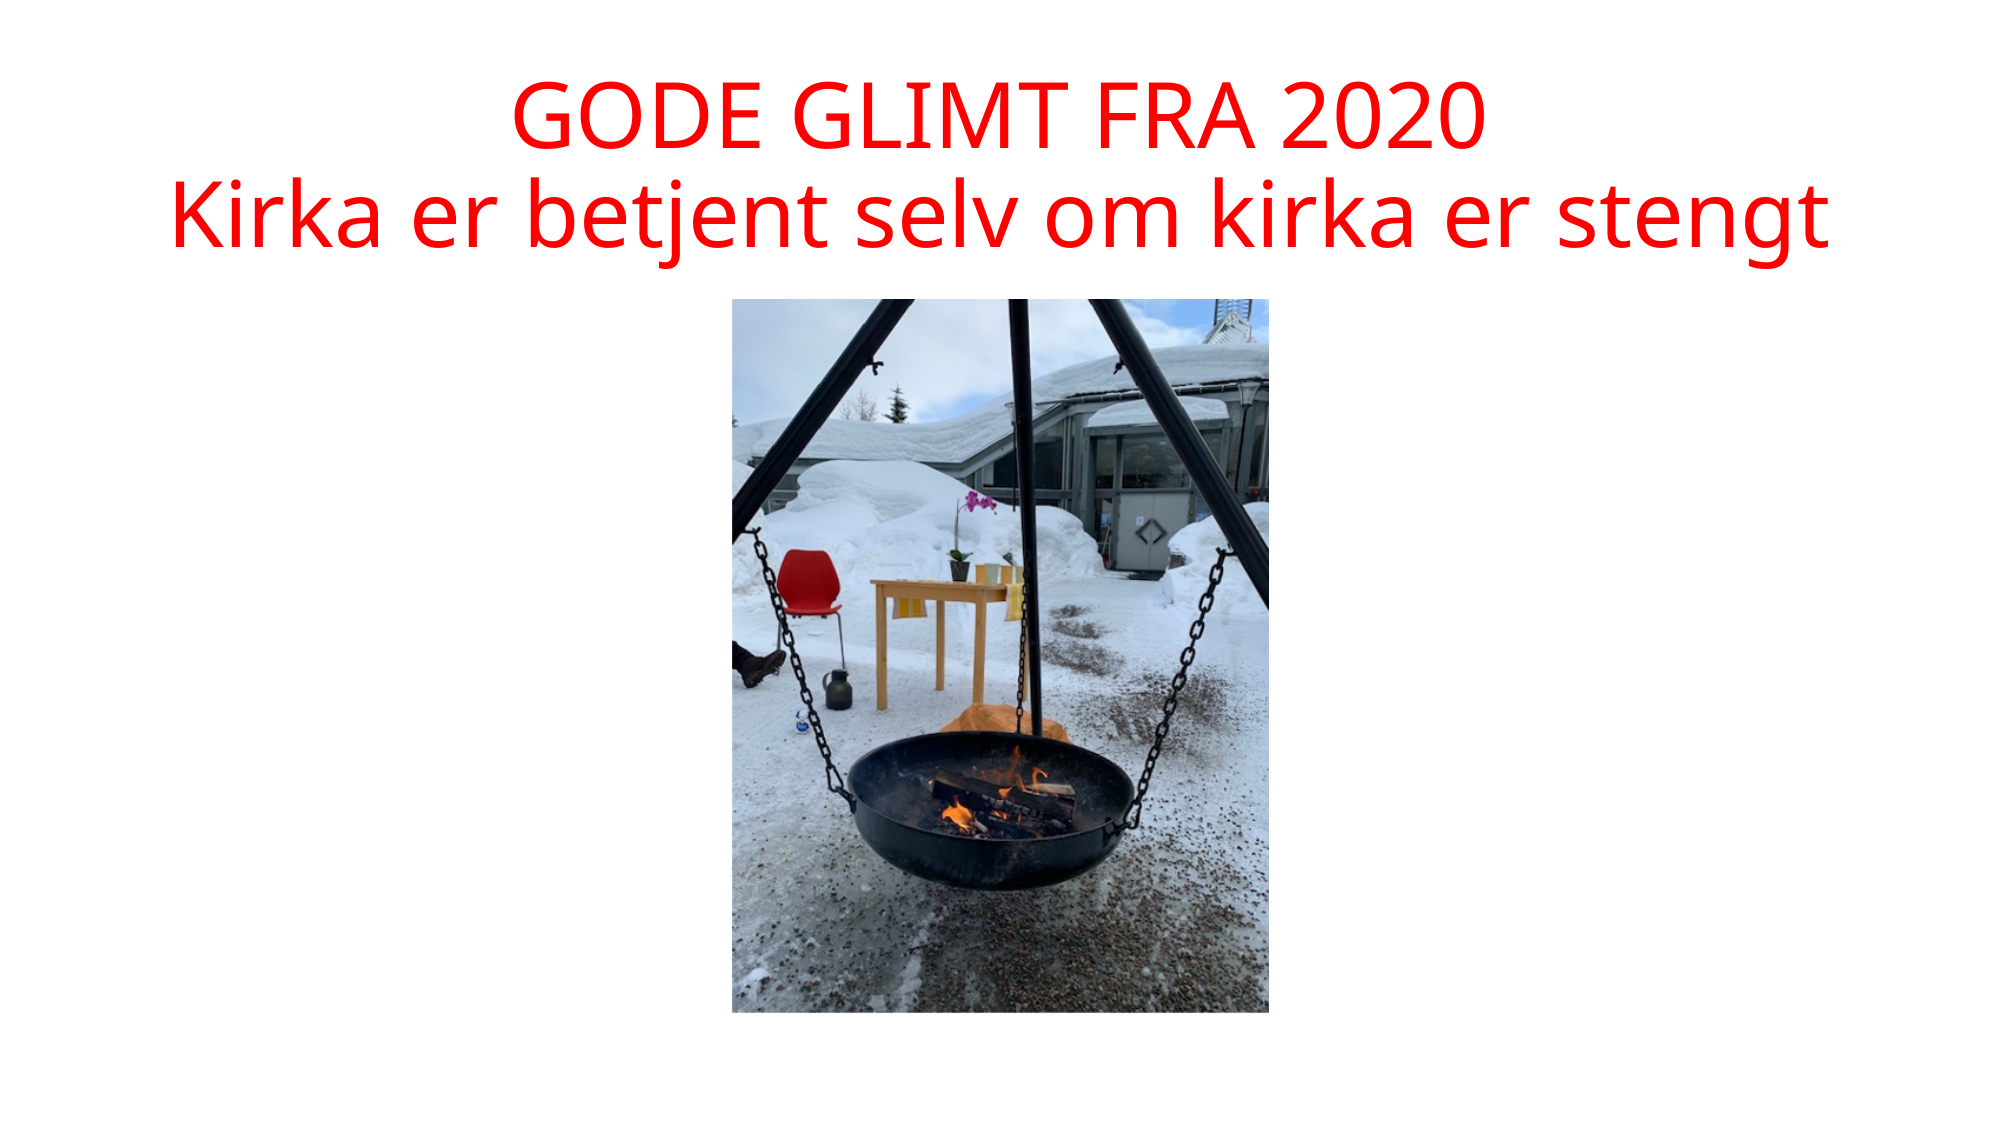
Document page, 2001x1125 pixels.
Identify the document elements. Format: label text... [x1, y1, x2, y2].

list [731, 299, 1269, 1014]
title GODE GLIMT FRA 2020 Kirka er betjent selv om kirka er stengt [137, 59, 1863, 278]
